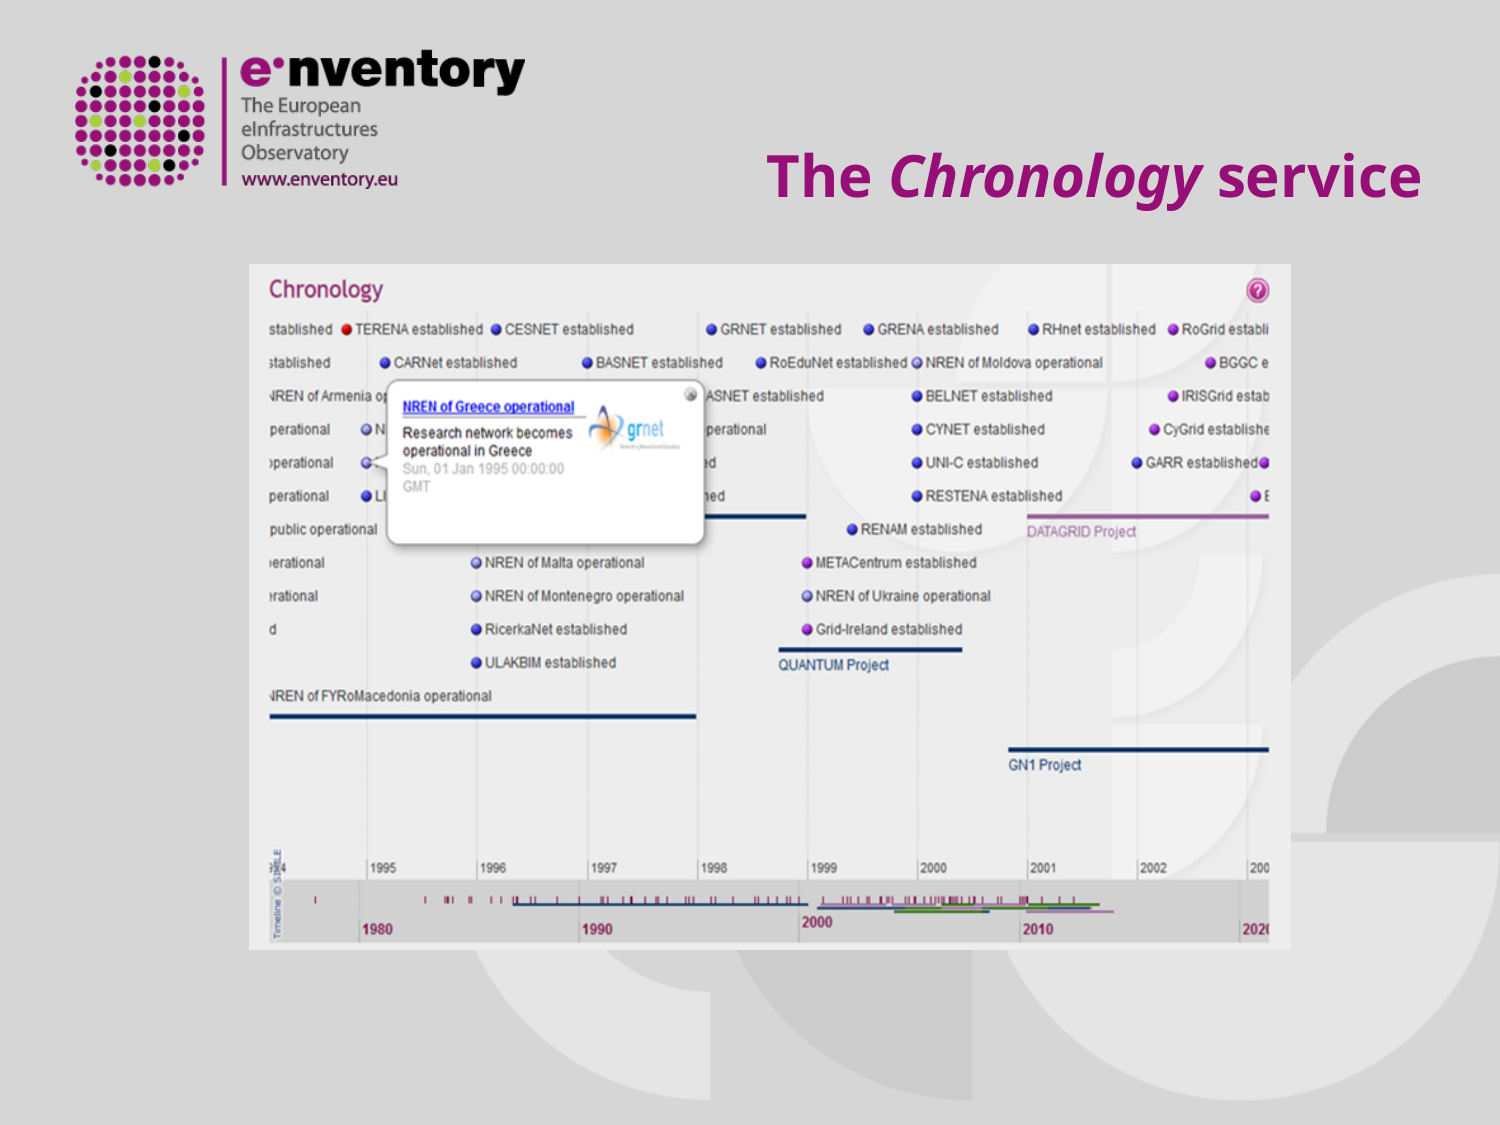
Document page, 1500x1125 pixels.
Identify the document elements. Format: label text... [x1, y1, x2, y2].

list The Chronology service [462, 49, 1438, 201]
picture [0, 0, 1500, 1125]
